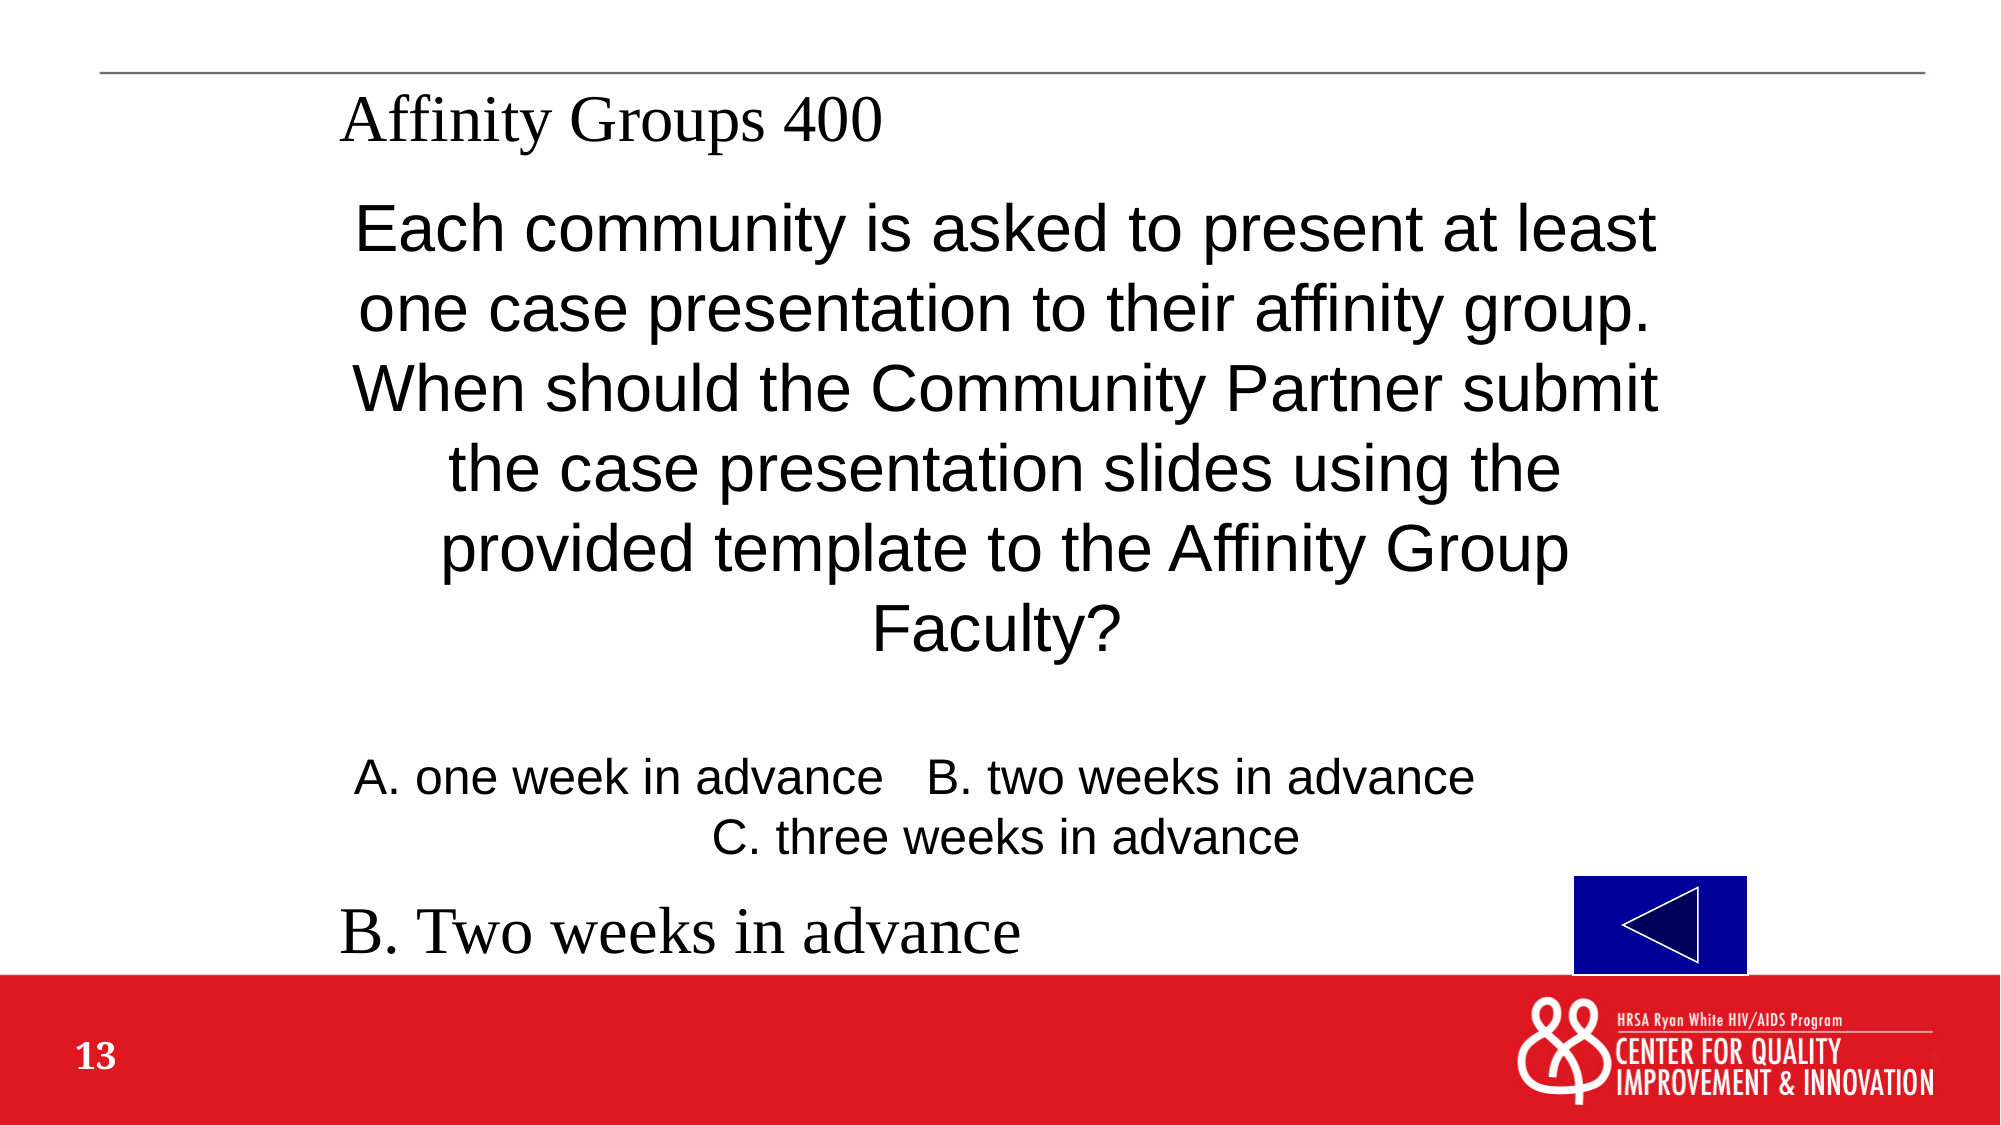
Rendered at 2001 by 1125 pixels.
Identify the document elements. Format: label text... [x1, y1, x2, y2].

text_box Affinity Groups 400 [324, 67, 1213, 163]
text_box [1572, 875, 1748, 976]
title Each community is asked to present at least one case presentation to their affinity group. When should the Community Partner submit the case presentation slides using the provided template to the Affinity Group Faculty? A. one week in advance B. two weeks in advance C. three weeks in advance [312, 112, 1700, 938]
text_box B. Two weeks in advance [324, 879, 1213, 975]
picture [0, 0, 2000, 1125]
